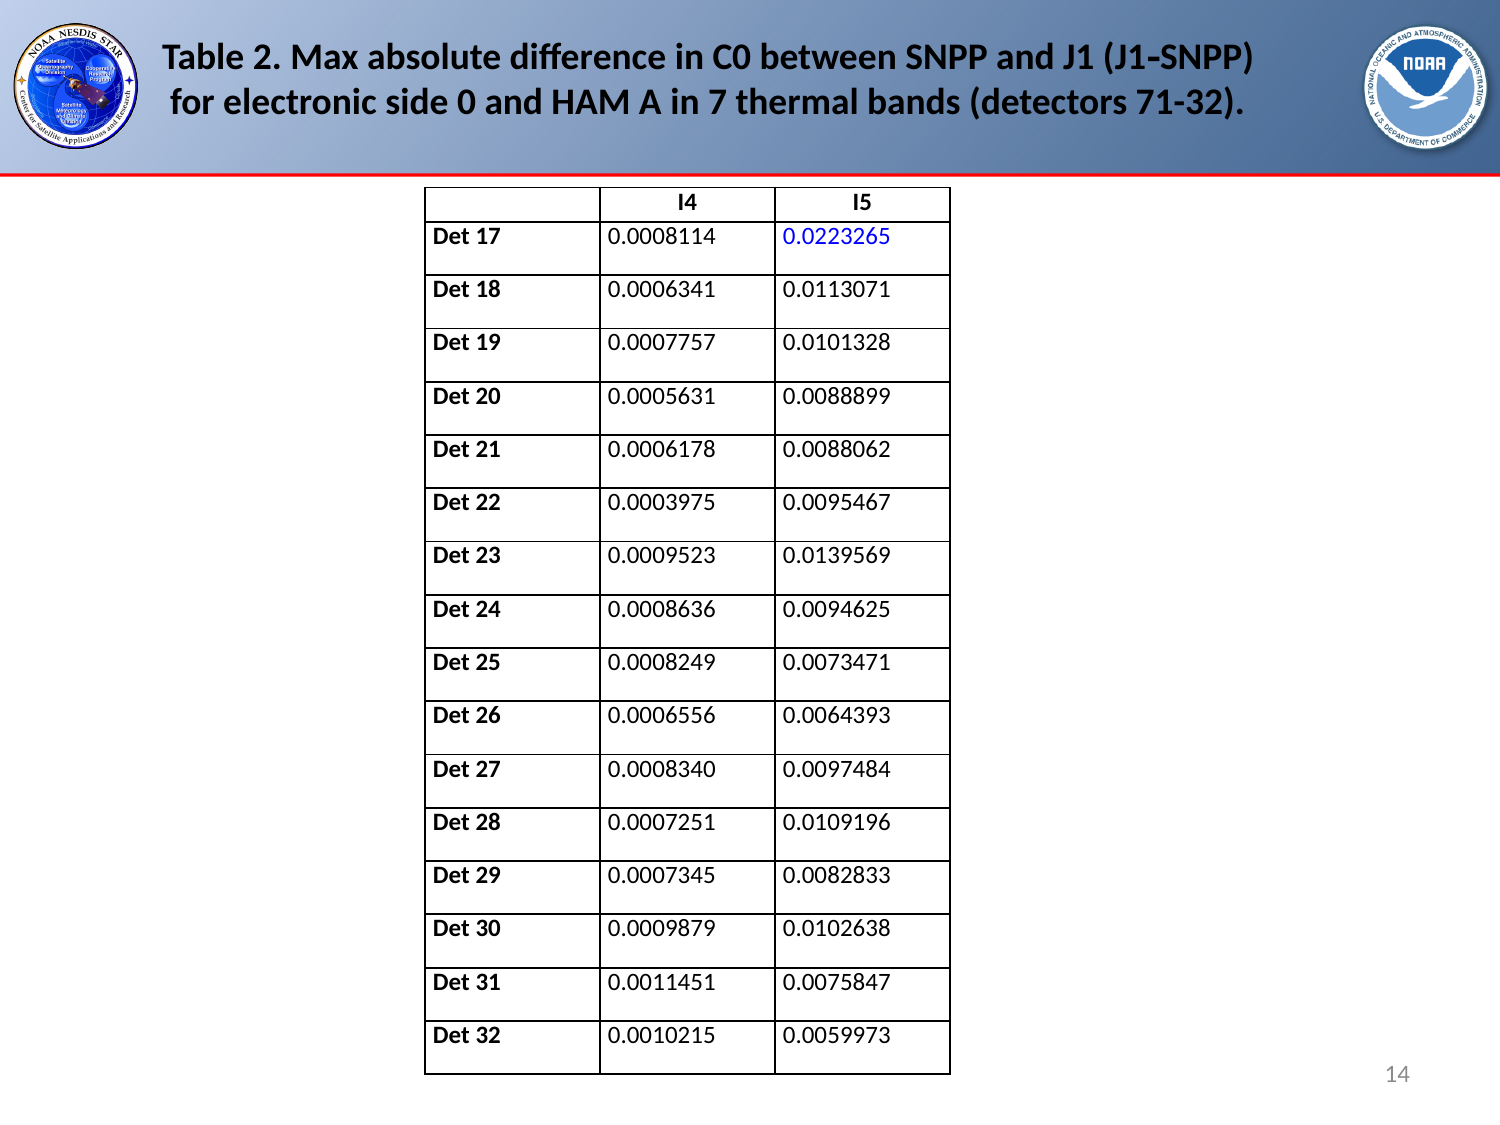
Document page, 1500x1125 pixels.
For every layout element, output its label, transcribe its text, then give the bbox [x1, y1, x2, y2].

table_cell Det 24 [426, 596, 599, 647]
slide_number 14 [1074, 1042, 1425, 1103]
table_cell Det 25 [426, 649, 599, 700]
table_cell 0.0073471 [776, 649, 949, 700]
table_cell 0.0003975 [601, 489, 774, 541]
table_cell 0.0007757 [601, 329, 774, 381]
table_cell 0.0097484 [776, 755, 949, 807]
table_cell Det 22 [426, 489, 599, 541]
table_cell Det 17 [426, 223, 599, 274]
table_cell 0.0139569 [776, 542, 949, 594]
text_box Table 2. Max absolute difference in C0 between SNPP and J1 (J1SNPP) for electronic side 0 and HAM A in 7 thermal bands (detectors 71-32). [112, 24, 1313, 130]
table_cell 0.0109196 [776, 809, 949, 860]
table_cell 0.0064393 [776, 702, 949, 754]
table_header I5 [776, 188, 949, 221]
table_cell 0.0006556 [601, 702, 774, 754]
table_cell 0.0009523 [601, 542, 774, 594]
table_cell 0.0010215 [601, 1022, 774, 1073]
table_cell 0.0008114 [601, 223, 774, 274]
table_cell 0.0006178 [601, 436, 774, 487]
table_header I4 [601, 188, 774, 221]
table_cell 0.0008340 [601, 755, 774, 807]
table_cell 0.0005631 [601, 383, 774, 434]
table_cell Det 21 [426, 436, 599, 487]
table_cell Det 23 [426, 542, 599, 594]
table_cell Det 29 [426, 862, 599, 913]
table_cell 0.0094625 [776, 596, 949, 647]
table_cell 0.0223265 [776, 223, 949, 274]
table_cell Det 30 [426, 915, 599, 967]
table_cell Det 26 [426, 702, 599, 754]
table_cell Det 19 [426, 329, 599, 381]
table_cell 0.0101328 [776, 329, 949, 381]
picture [1362, 24, 1488, 150]
table_header [426, 188, 599, 221]
table_cell 0.0007345 [601, 862, 774, 913]
picture [12, 23, 138, 150]
table_cell 0.0075847 [776, 969, 949, 1020]
table_cell Det 32 [426, 1022, 599, 1073]
table_cell 0.0059973 [776, 1022, 949, 1073]
table_cell 0.0006341 [601, 276, 774, 328]
table_cell 0.0008249 [601, 649, 774, 700]
table_cell 0.0008636 [601, 596, 774, 647]
table_cell Det 31 [426, 969, 599, 1020]
table_cell 0.0095467 [776, 489, 949, 541]
table_cell 0.0113071 [776, 276, 949, 328]
table_cell Det 27 [426, 755, 599, 807]
table_cell Det 18 [426, 276, 599, 328]
table_cell Det 20 [426, 383, 599, 434]
table_cell 0.0082833 [776, 862, 949, 913]
table_cell Det 28 [426, 809, 599, 860]
table_cell 0.0102638 [776, 915, 949, 967]
table_cell 0.0009879 [601, 915, 774, 967]
table_cell 0.0007251 [601, 809, 774, 860]
table_cell 0.0088062 [776, 436, 949, 487]
table_cell 0.0011451 [601, 969, 774, 1020]
table_cell 0.0088899 [776, 383, 949, 434]
